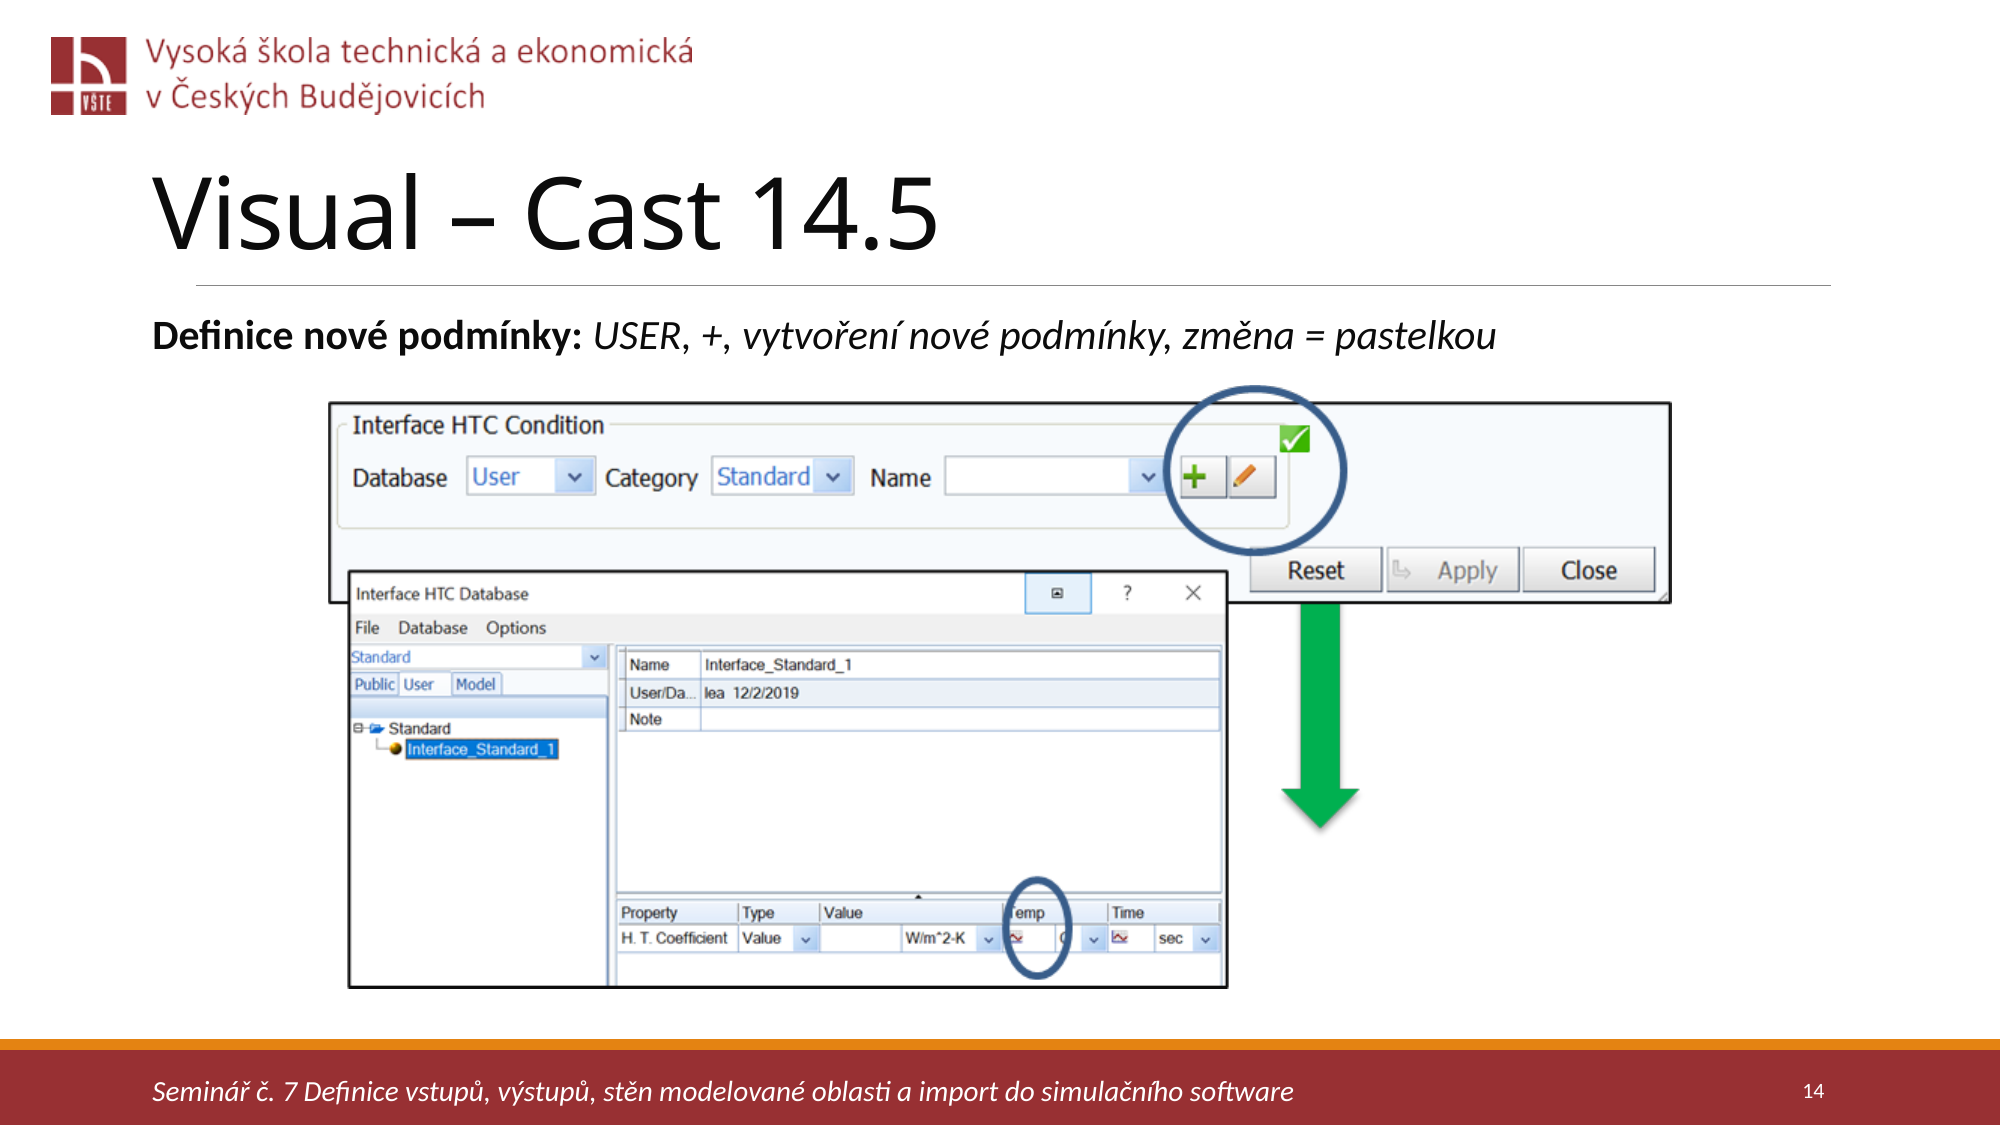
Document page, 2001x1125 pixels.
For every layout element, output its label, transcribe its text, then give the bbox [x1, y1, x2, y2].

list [328, 384, 1672, 989]
title Visual – Cast 14.5 [137, 136, 1863, 278]
slide_number 14 [1624, 1059, 1840, 1120]
text_box Definice nové podmínky: USER, +, vytvoření nové podmínky, změna = pastelkou [137, 300, 1573, 366]
footer Seminář č. 7 Definice vstupů, výstupů, stěn modelované oblasti a import do simulačního software [137, 1059, 1437, 1120]
picture [50, 37, 693, 115]
